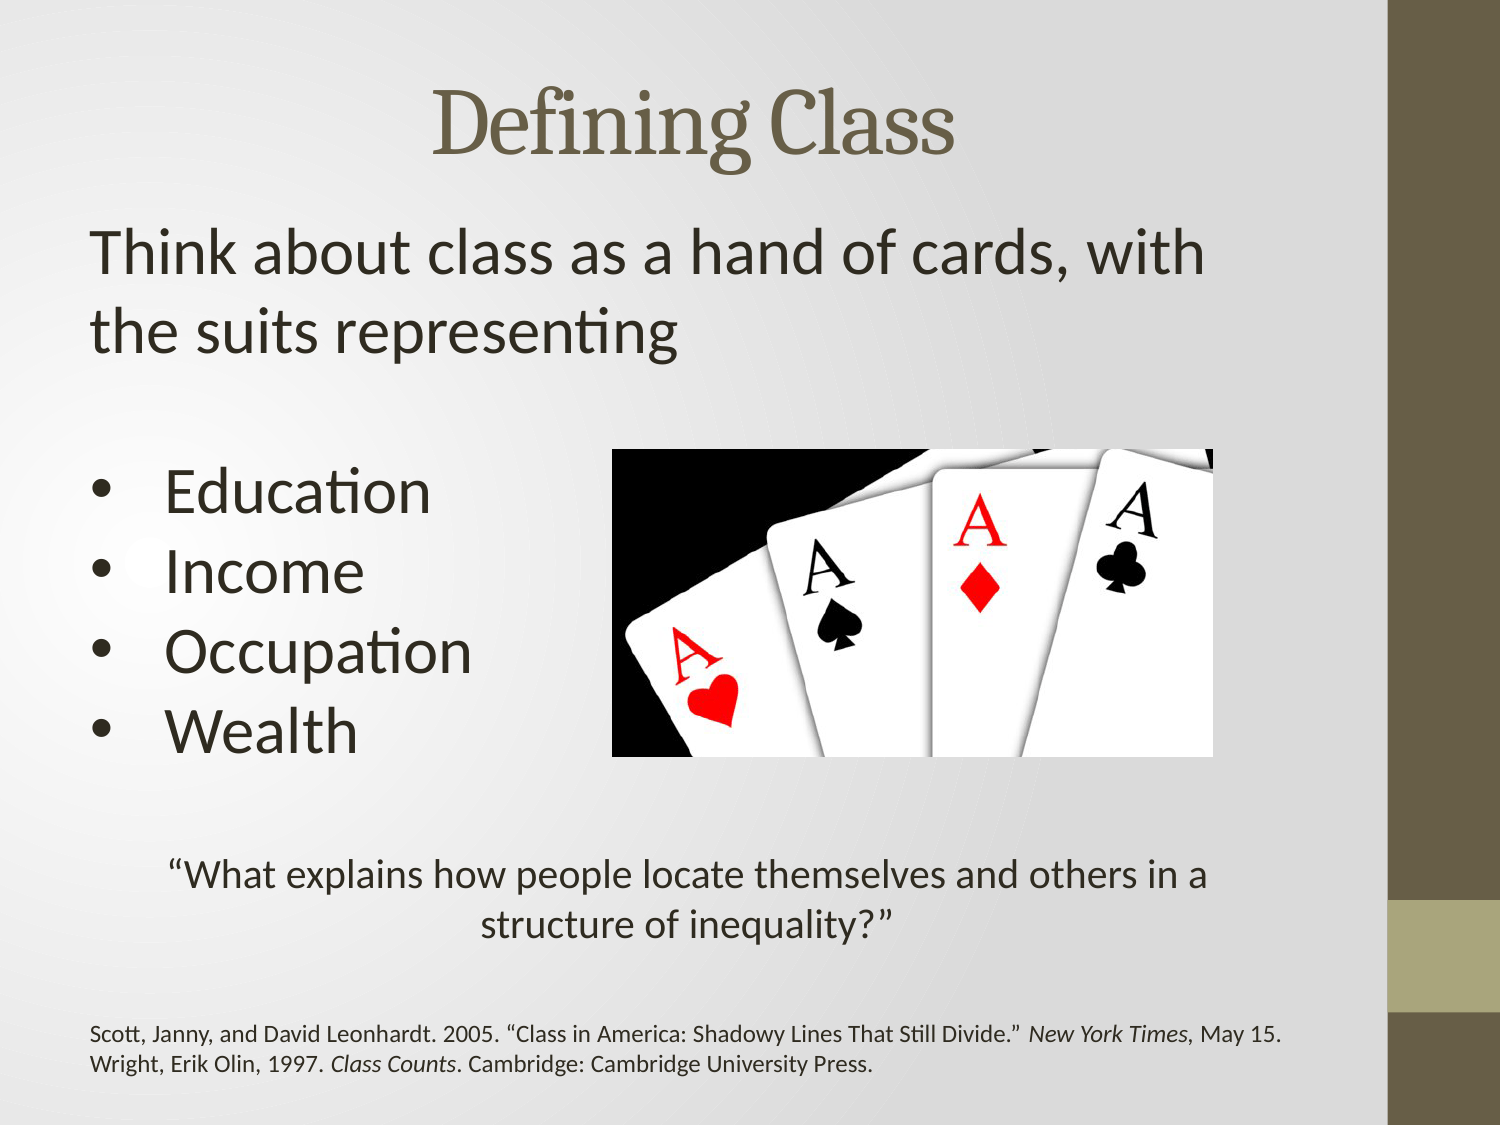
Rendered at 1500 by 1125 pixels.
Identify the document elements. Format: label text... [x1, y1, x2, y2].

text_box Think about class as a hand of cards, with the suits representing Education Income Occupation Wealth “What explains how people locate themselves and others in a structure of inequality?” Scott, Janny, and David Leonhardt. 2005. “Class in America: Shadowy Lines That Still Divide.” New York Times, May 15. Wright, Erik Olin, 1997. Class Counts. Cambridge: Cambridge University Press. [75, 200, 1300, 1085]
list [611, 449, 1213, 758]
title Defining Class [75, 45, 1313, 188]
